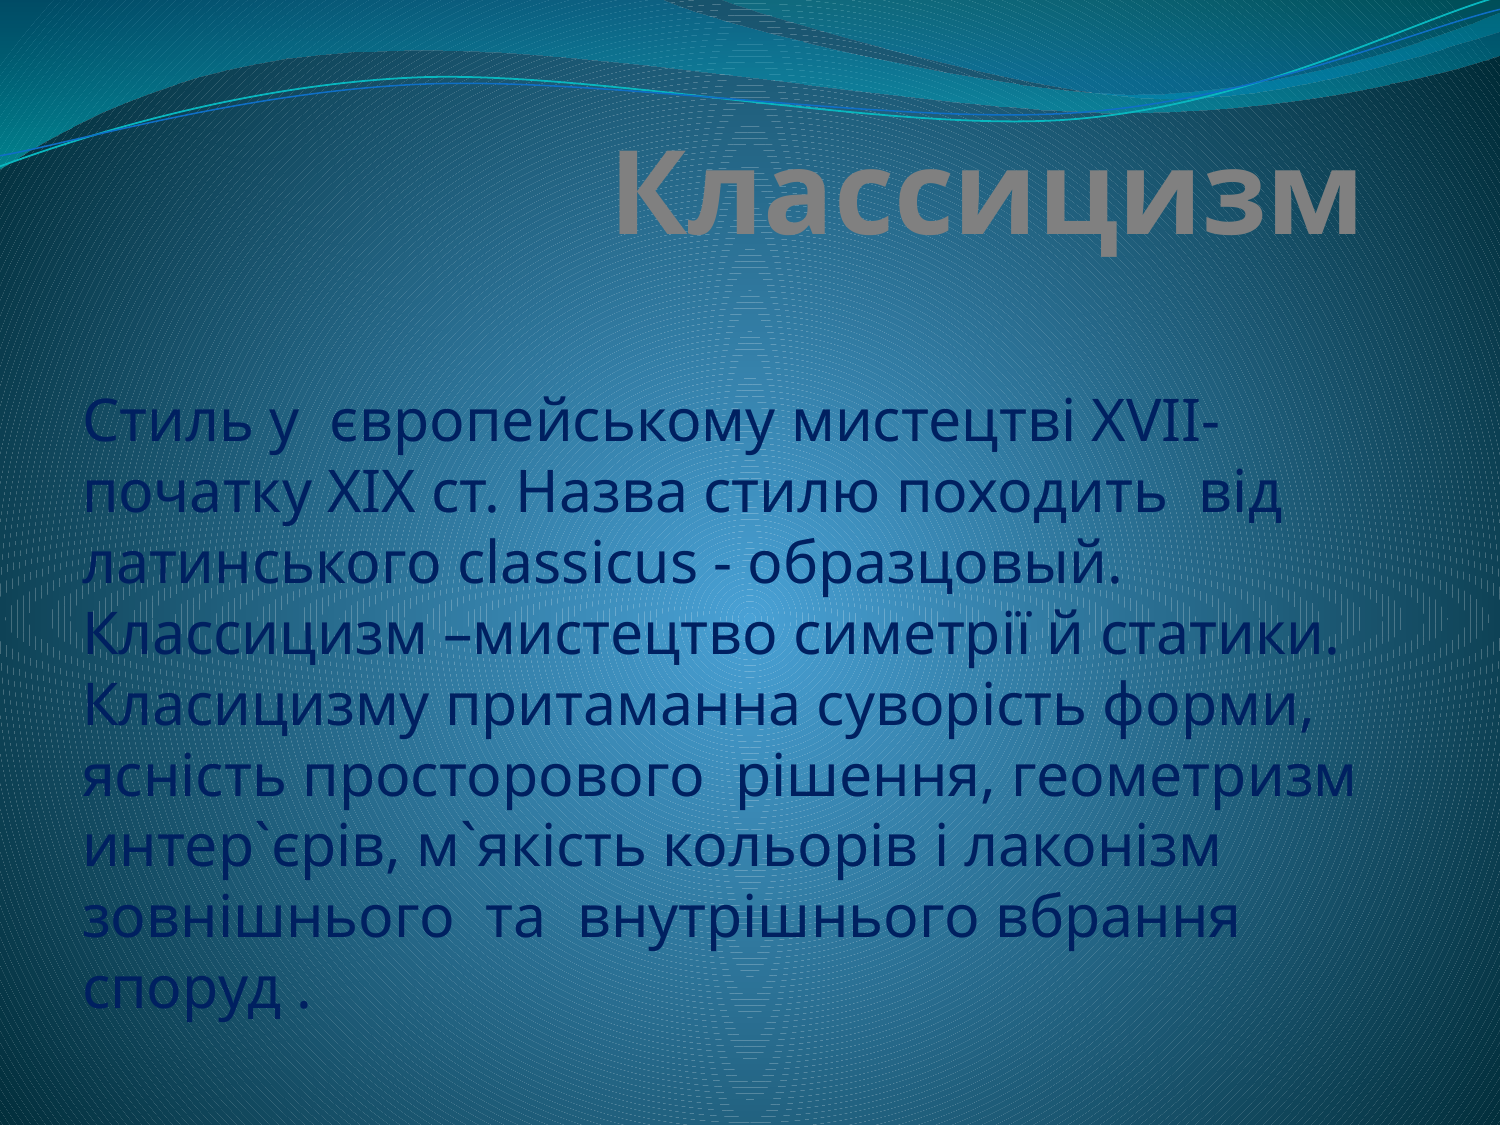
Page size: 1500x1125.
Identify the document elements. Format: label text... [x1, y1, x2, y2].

subtitle Стиль у європейському мистецтві XVII-початку XIX ст. Назва стилю походить від латинського classicus - образцовый. Классицизм –мистецтво симетрії й статики. Класицизму притаманна суворість форми, ясність просторового рішення, геометризм интер`єрів, м`якість кольорів і лаконізм зовнішнього та внутрішнього вбрання споруд . [82, 269, 1454, 1090]
title Классицизм [93, 46, 1369, 258]
